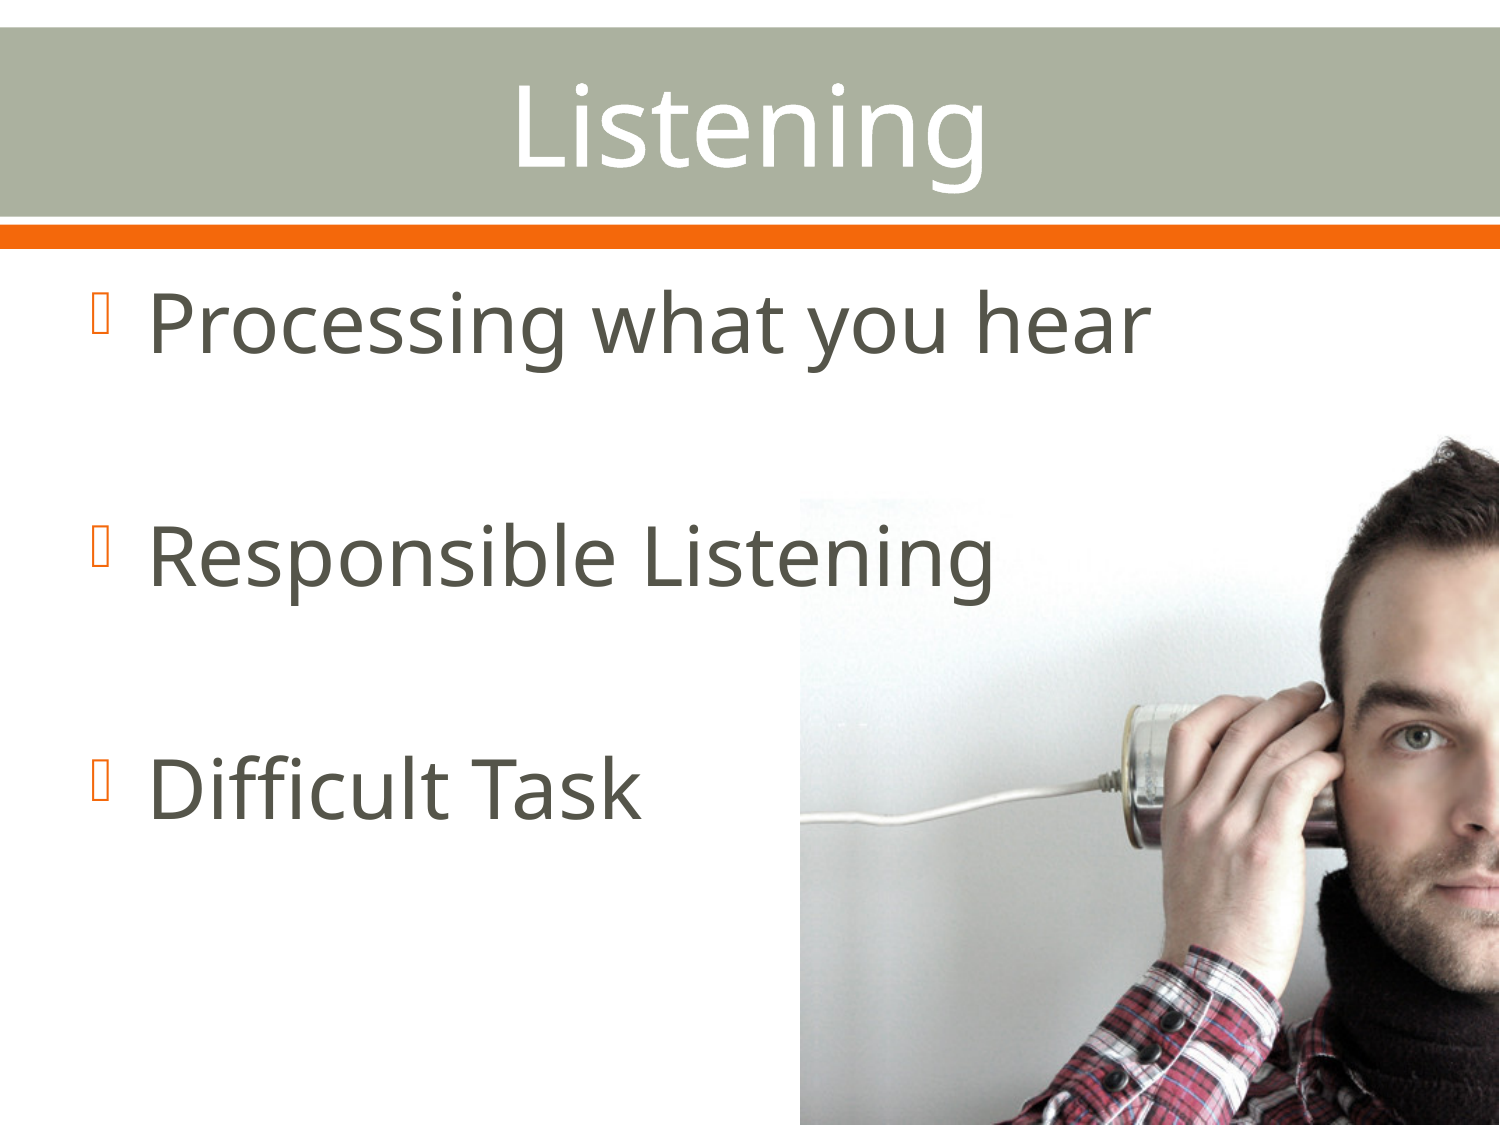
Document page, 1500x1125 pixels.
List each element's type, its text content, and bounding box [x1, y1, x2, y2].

list Processing what you hear Responsible Listening Difficult Task [75, 262, 1425, 1005]
picture [799, 412, 1500, 1125]
title Listening [75, 29, 1425, 213]
